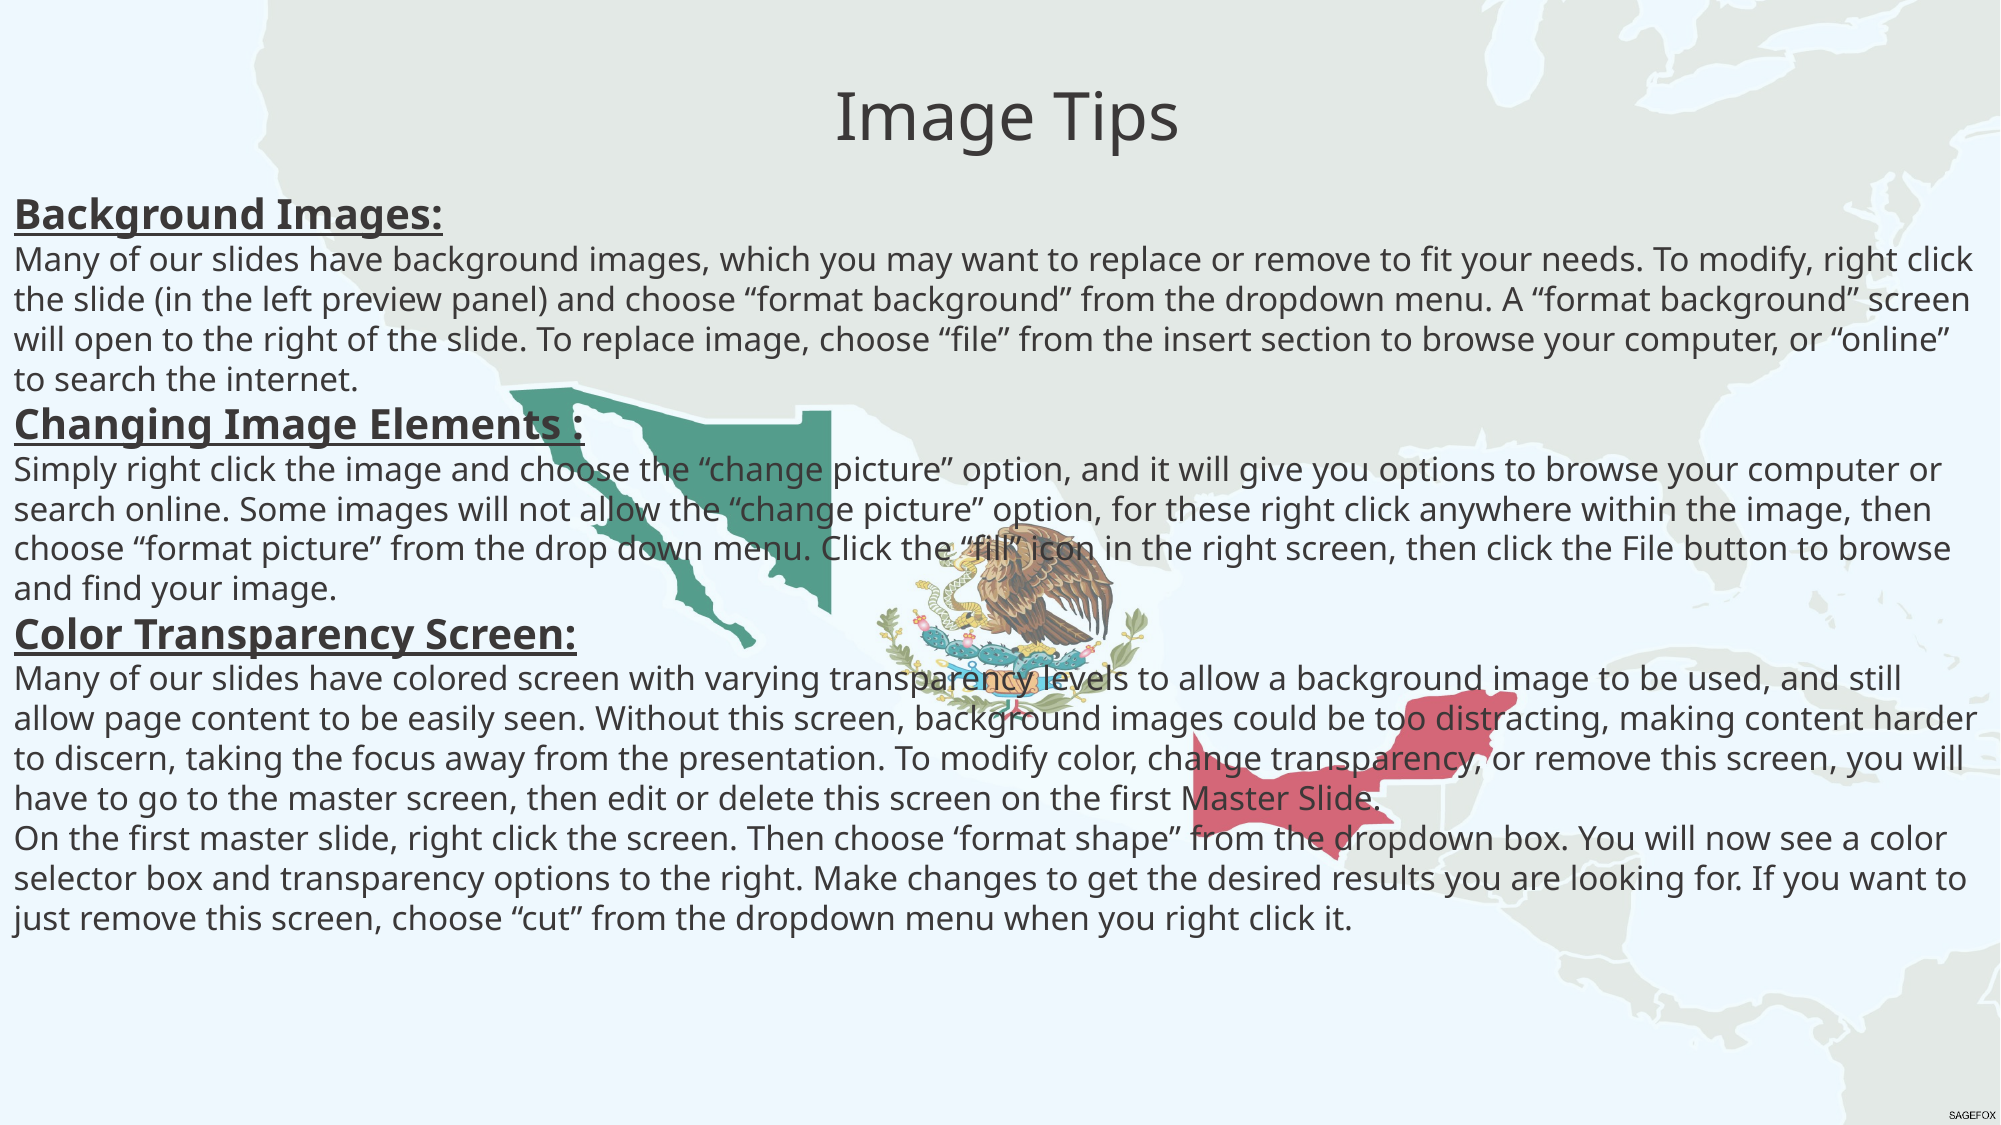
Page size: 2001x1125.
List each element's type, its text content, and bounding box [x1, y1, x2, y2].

text_box Background Images: Many of our slides have background images, which you may want to replace or remove to fit your needs. To modify, right click the slide (in the left preview panel) and choose “format background” from the dropdown menu. A “format background” screen will open to the right of the slide. To replace image, choose “file” from the insert section to browse your computer, or “online” to search the internet. Changing Image Elements : Simply right click the image and choose the “change picture” option, and it will give you options to browse your computer or search online. Some images will not allow the “change picture” option, for these right click anywhere within the image, then choose “format picture” from the drop down menu. Click the “fill” icon in the right screen, then click the File button to browse and find your image. Color Transparency Screen: Many of our slides have colored screen with varying transparency levels to allow a background image to be used, and still allow page content to be easily seen. Without this screen, background images could be too distracting, making content harder to discern, taking the focus away from the presentation. To modify color, change transparency, or remove this screen, you will have to go to the master screen, then edit or delete this screen on the first Master Slide. On the first master slide, right click the screen. Then choose ‘format shape” from the dropdown box. You will now see a color selector box and transparency options to the right. Make changes to get the desired results you are looking for. If you want to just remove this screen, choose “cut” from the dropdown menu when you right click it. [0, 0, 2000, 1125]
title Image Tips [597, 59, 1420, 177]
